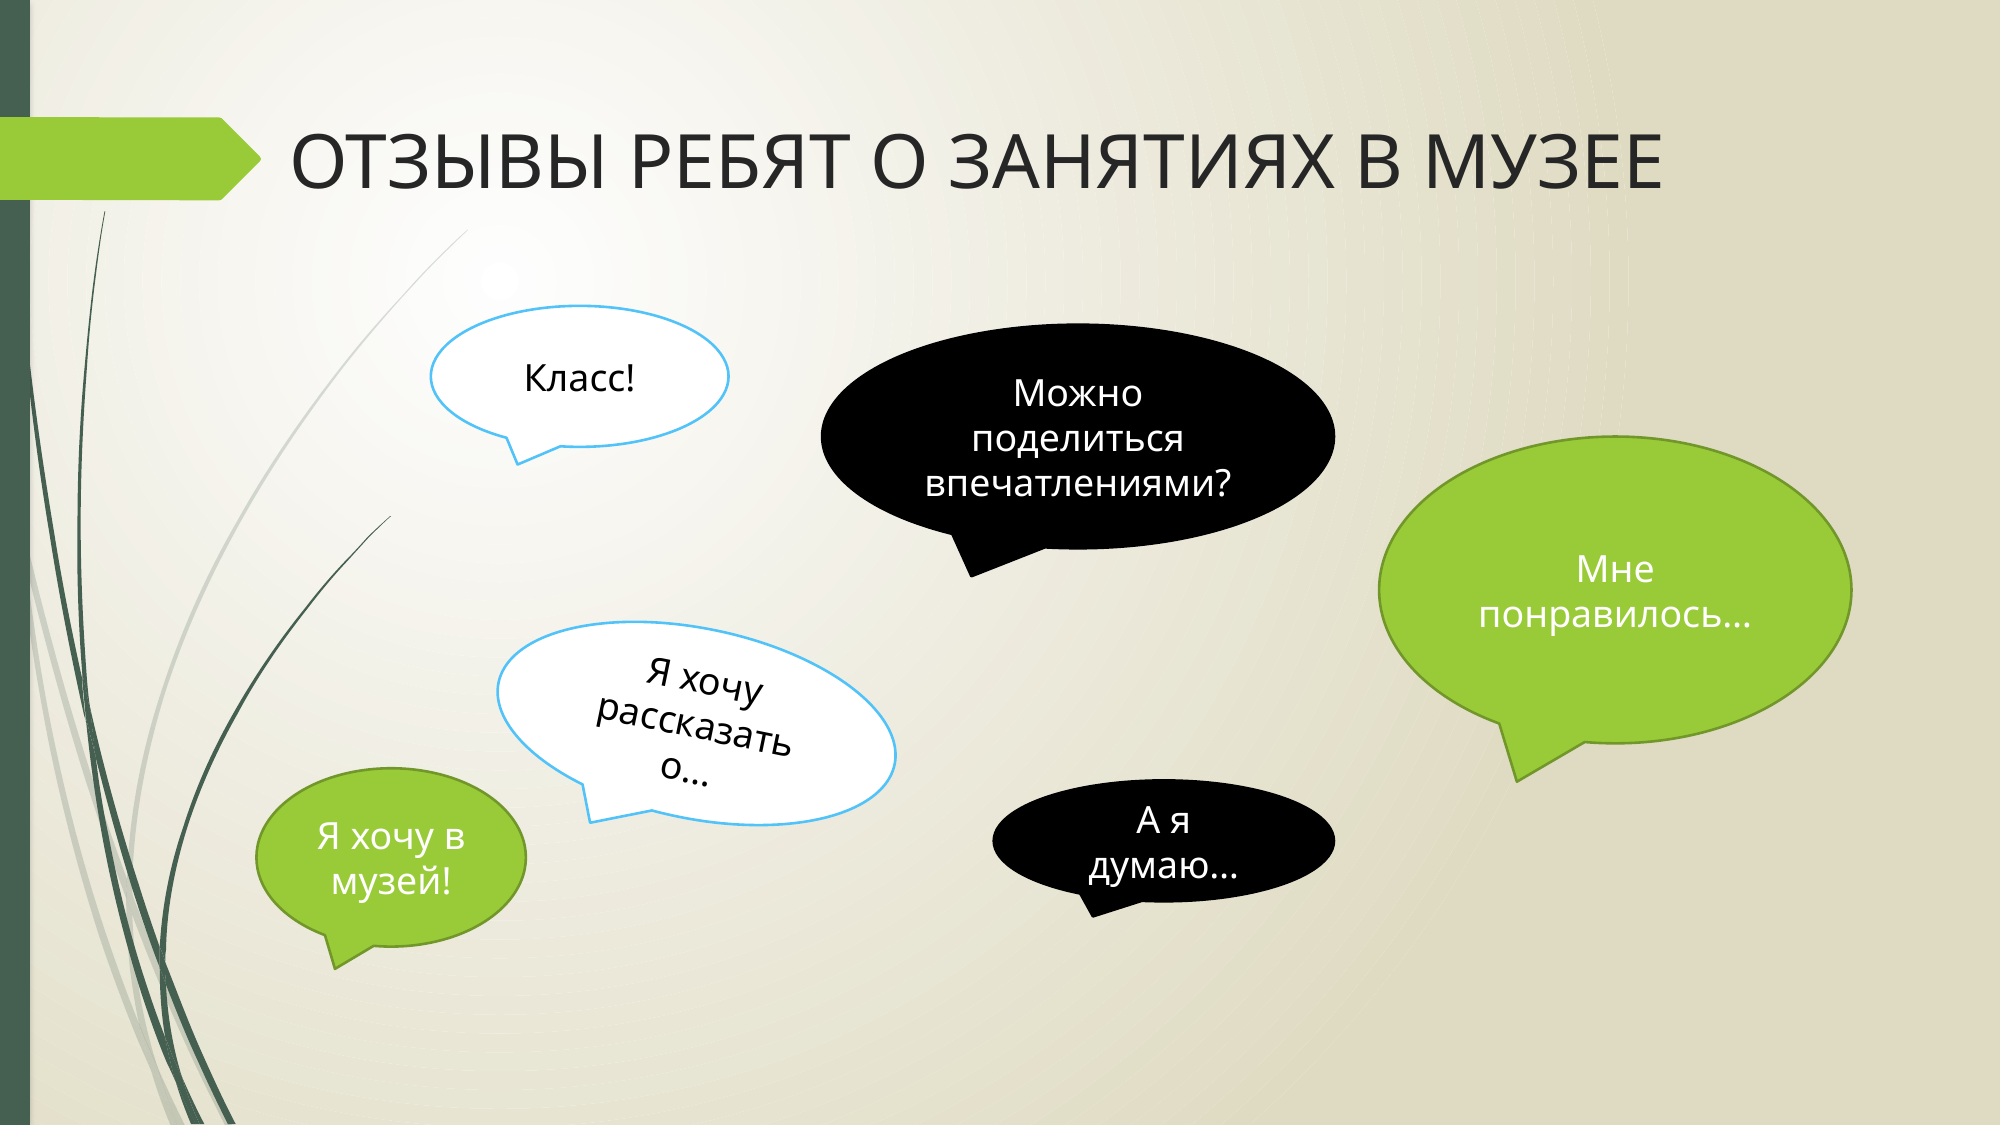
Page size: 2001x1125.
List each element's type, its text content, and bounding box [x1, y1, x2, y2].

text_box Я хочу в музей! [255, 766, 528, 971]
text_box А я думаю… [992, 779, 1336, 918]
text_box Мне понравилось… [1377, 435, 1853, 783]
text_box Я хочу рассказать о… [496, 620, 897, 827]
text_box Можно поделиться впечатлениями? [820, 323, 1336, 578]
text_box Класс! [429, 304, 730, 466]
title ОТЗЫВЫ РЕБЯТ О ЗАНЯТИЯХ В МУЗЕЕ [274, 106, 1737, 317]
